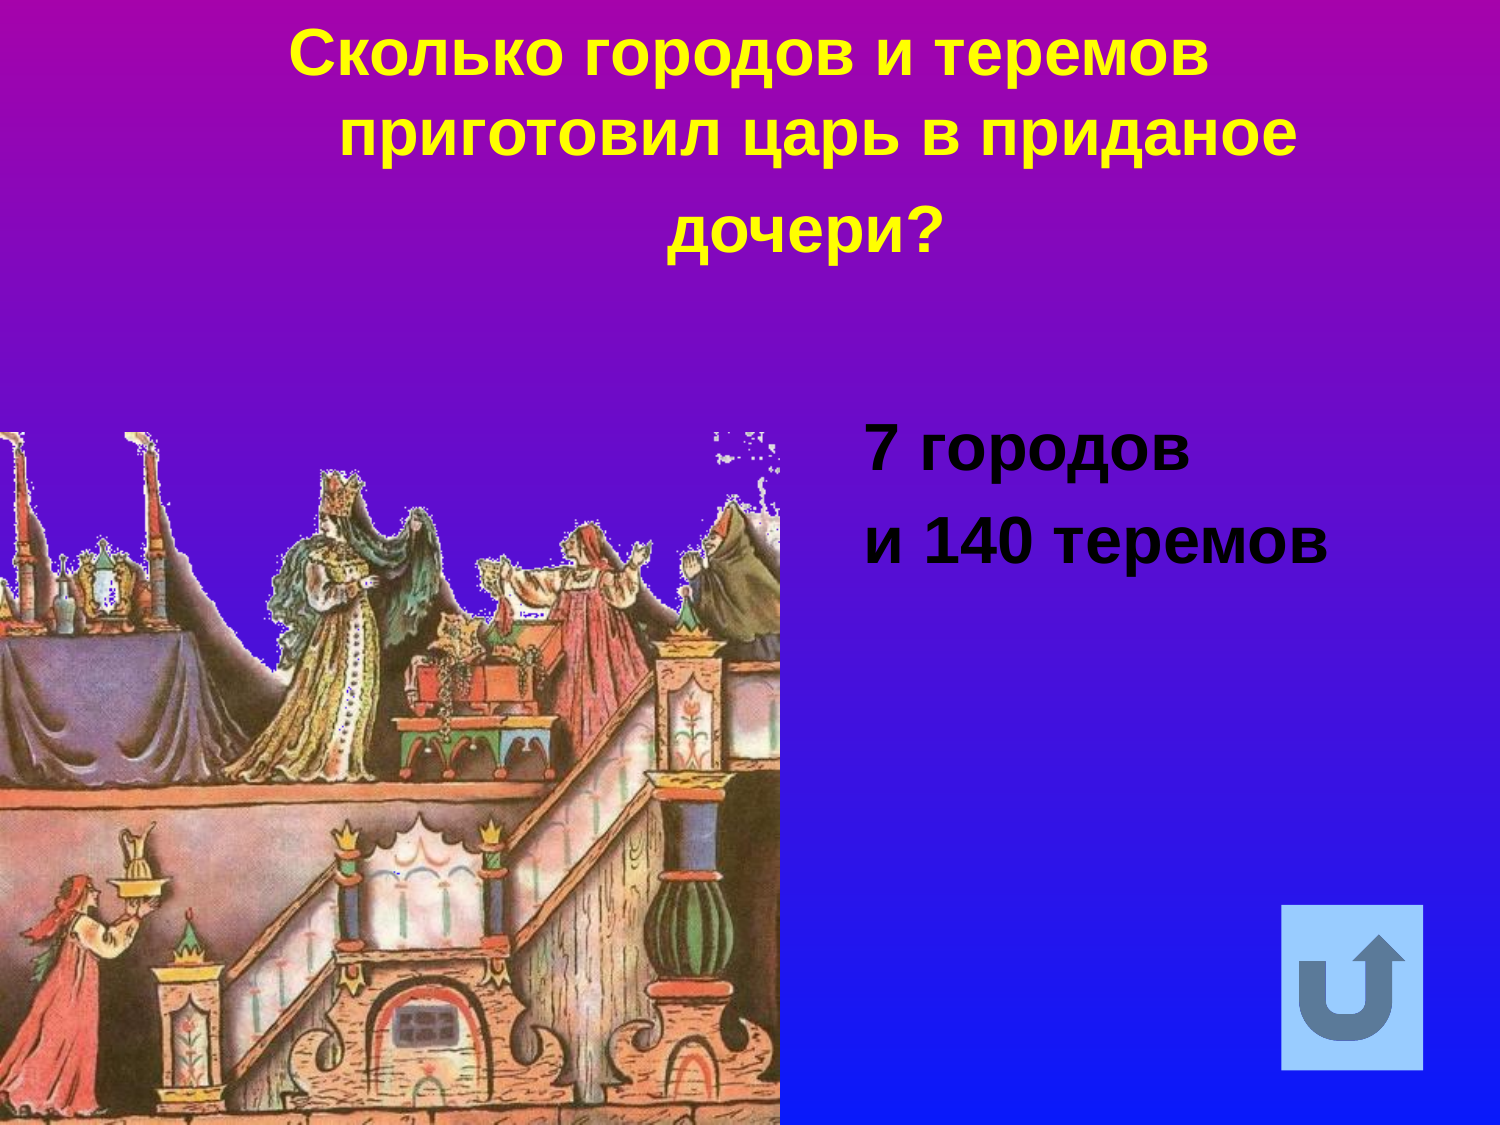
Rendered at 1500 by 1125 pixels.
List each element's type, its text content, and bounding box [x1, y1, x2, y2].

title Сколько городов и теремов приготовил царь в приданое дочери? [75, 45, 1425, 233]
list 7 городов и 140 теремов [848, 302, 1447, 709]
picture [0, 432, 781, 1125]
text_box [1281, 904, 1424, 1071]
